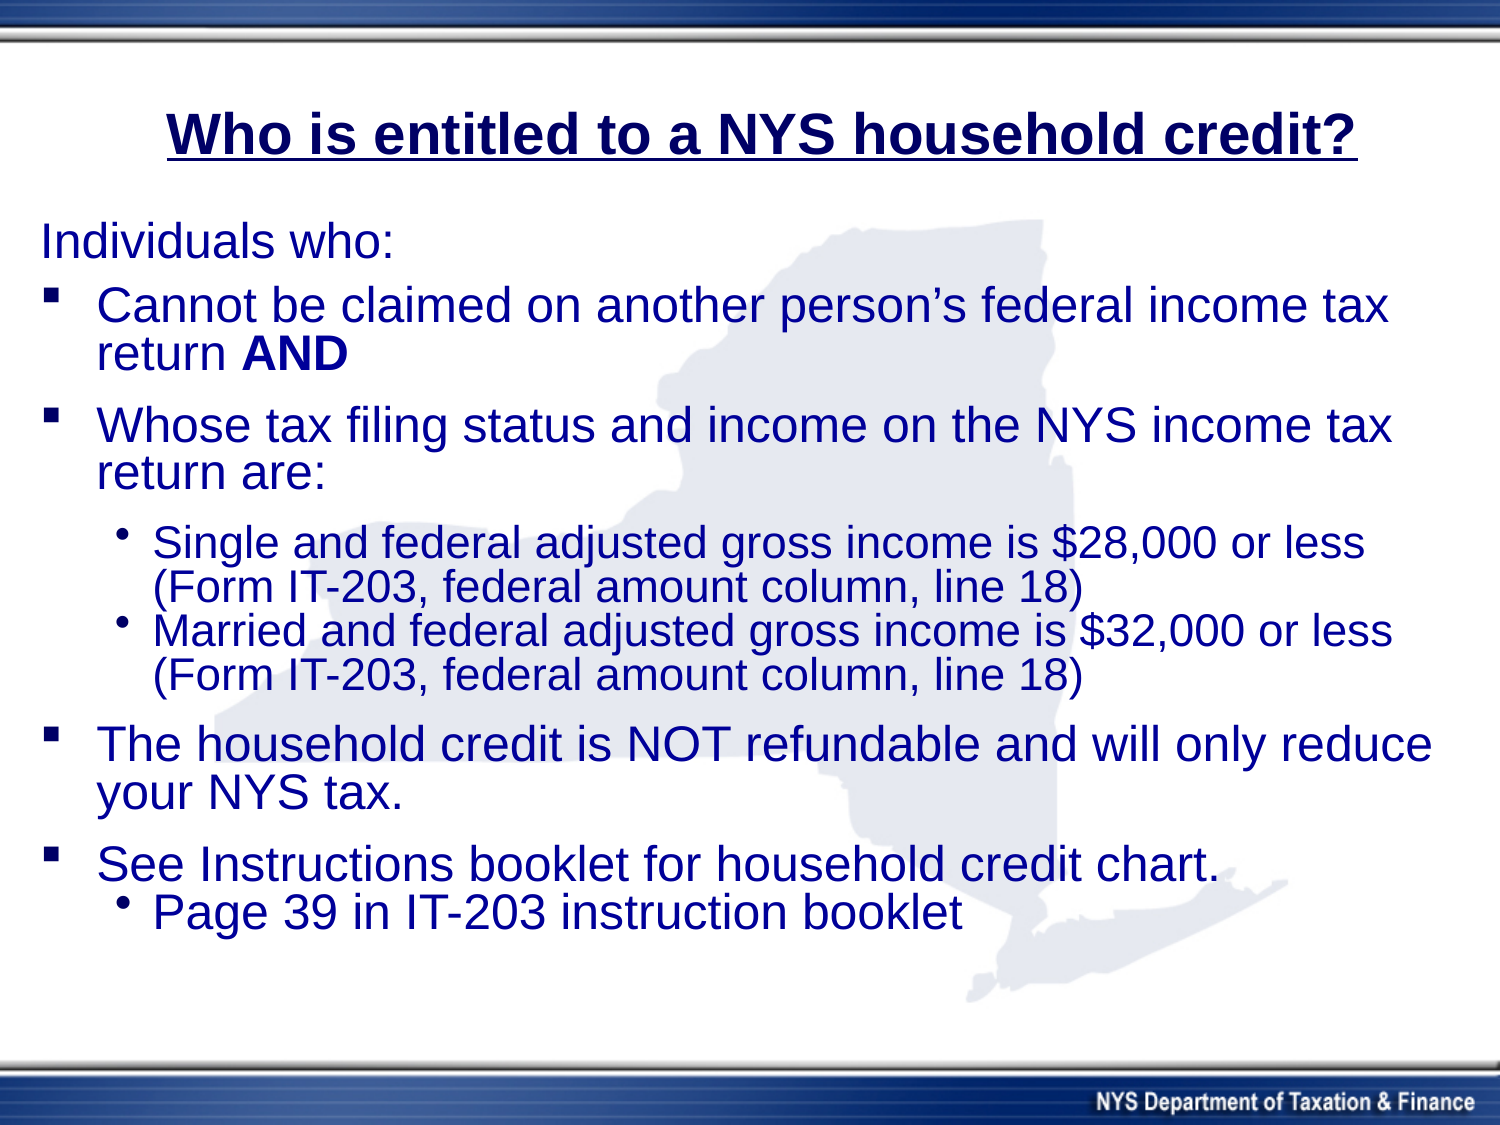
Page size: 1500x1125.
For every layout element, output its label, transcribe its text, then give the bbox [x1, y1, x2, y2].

title Who is entitled to a NYS household credit? [112, 37, 1413, 212]
list Individuals who: Cannot be claimed on another person’s federal income tax return AND Whose tax filing status and income on the NYS income tax return are: Single and federal adjusted gross income is $28,000 or less (Form IT-203, federal amount column, line 18) Married and federal adjusted gross income is $32,000 or less (Form IT-203, federal amount column, line 18) The household credit is NOT refundable and will only reduce your NYS tax. See Instructions booklet for household credit chart. Page 39 in IT-203 instruction booklet [24, 212, 1476, 926]
picture [0, 0, 1500, 1125]
